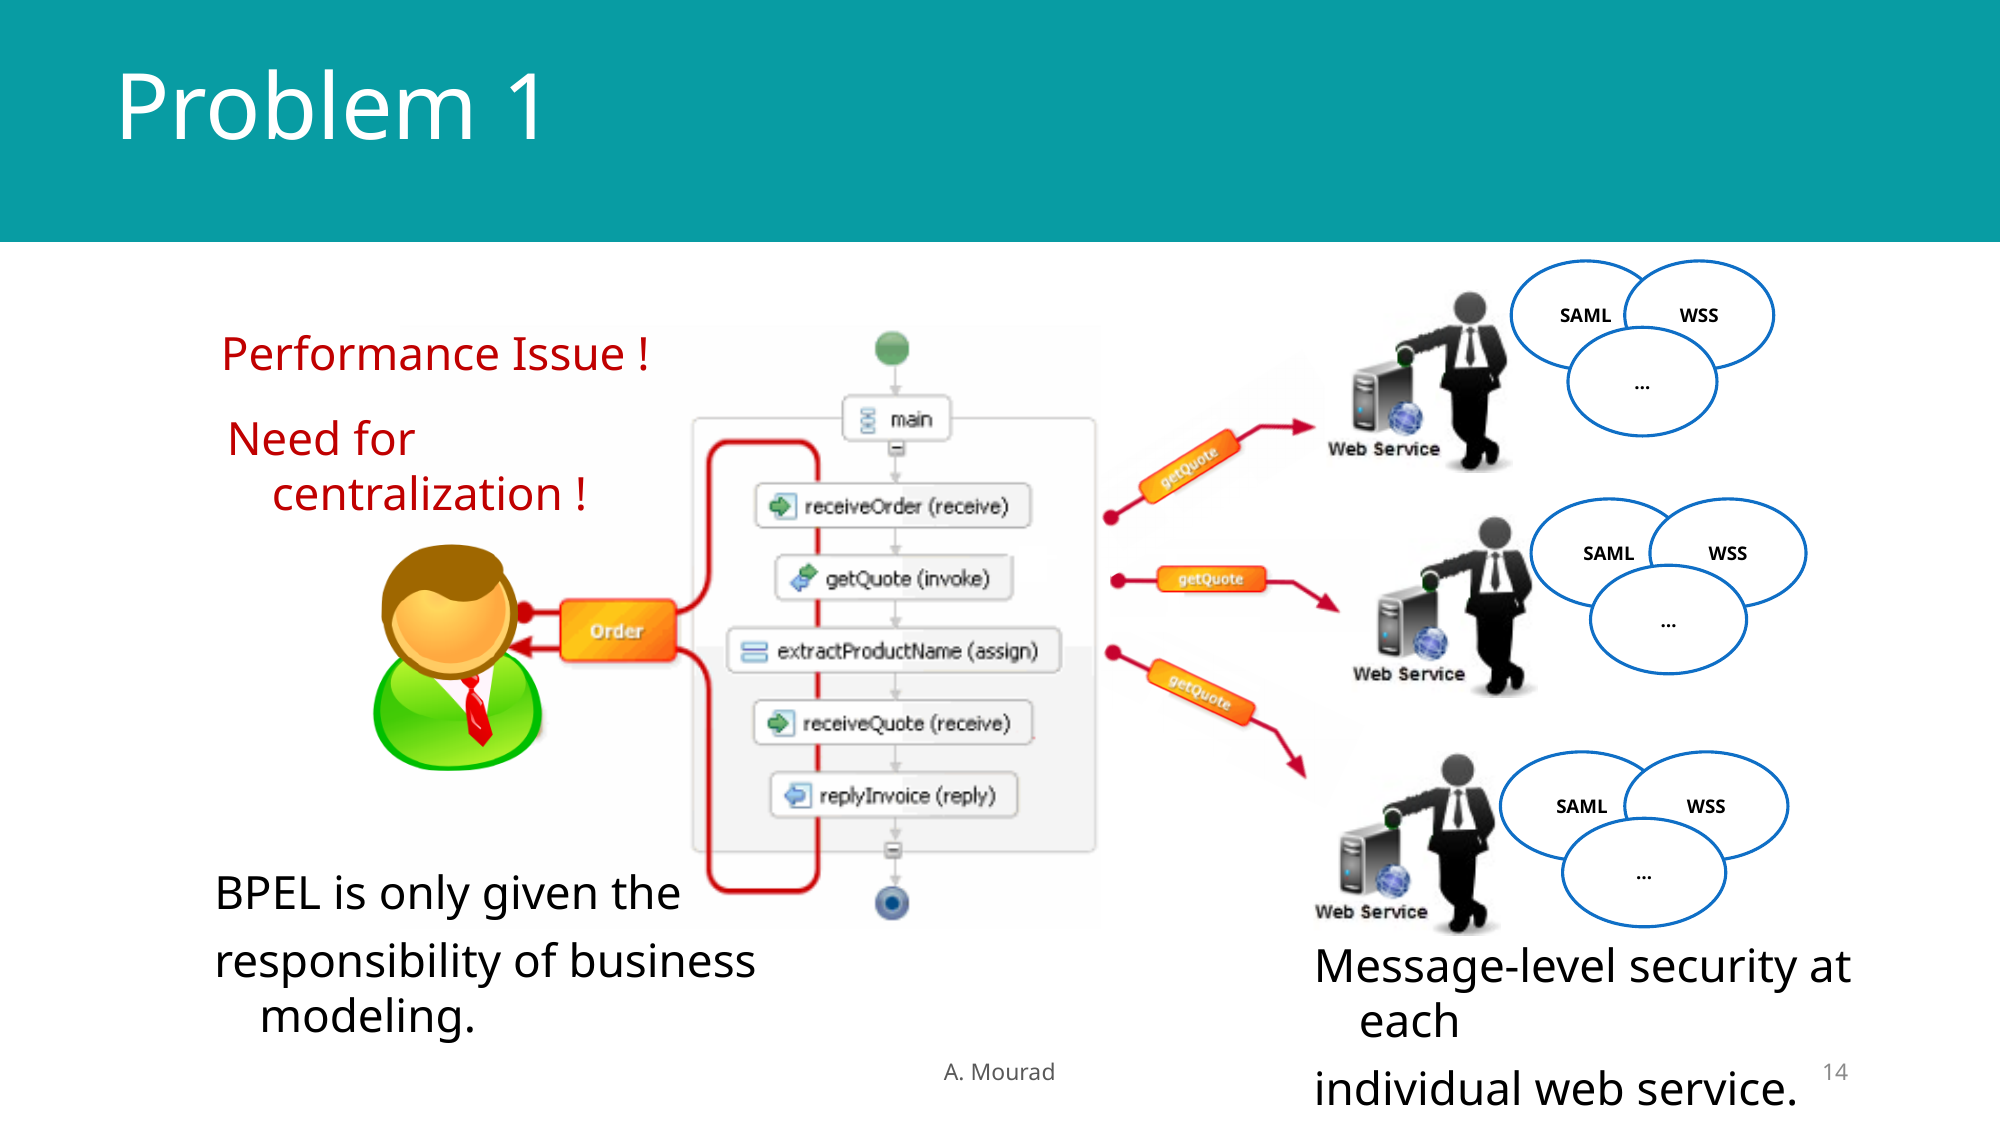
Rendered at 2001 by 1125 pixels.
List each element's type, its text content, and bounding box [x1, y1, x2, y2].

text_box BPEL is only given the responsibility of business modeling. [199, 856, 929, 1049]
text_box Performance Issue ! [206, 317, 746, 388]
text_box Message-level security at each individual web service. [1299, 929, 1913, 1122]
text_box Need for centralization ! [212, 401, 394, 527]
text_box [1530, 498, 1807, 675]
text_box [1510, 260, 1774, 437]
footer A. Mourad [662, 1042, 1338, 1103]
title Problem 1 [99, 10, 1863, 209]
text_box [0, 0, 2000, 242]
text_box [1500, 751, 1789, 928]
slide_number 14 [1413, 1042, 1864, 1103]
picture [343, 289, 1539, 936]
